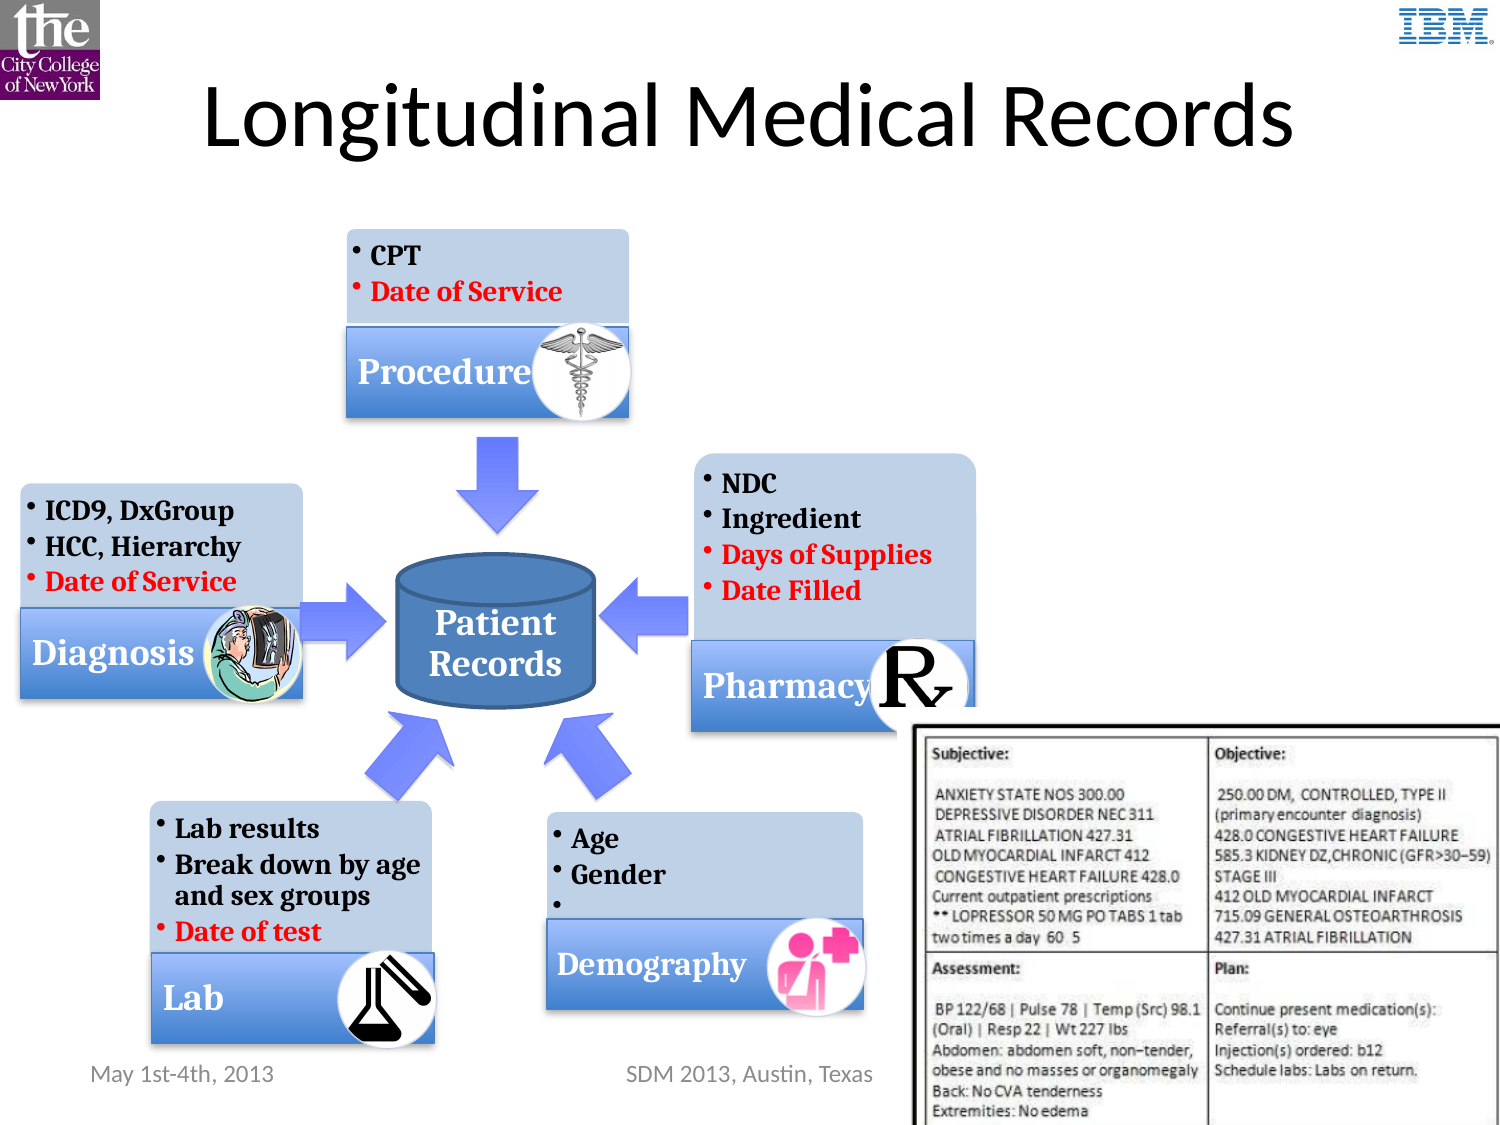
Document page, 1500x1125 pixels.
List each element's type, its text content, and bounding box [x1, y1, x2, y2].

picture [1394, 3, 1497, 53]
title Longitudinal Medical Records [75, 16, 1425, 204]
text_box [20, 197, 988, 1125]
picture [897, 707, 1500, 1125]
picture [0, 0, 100, 100]
